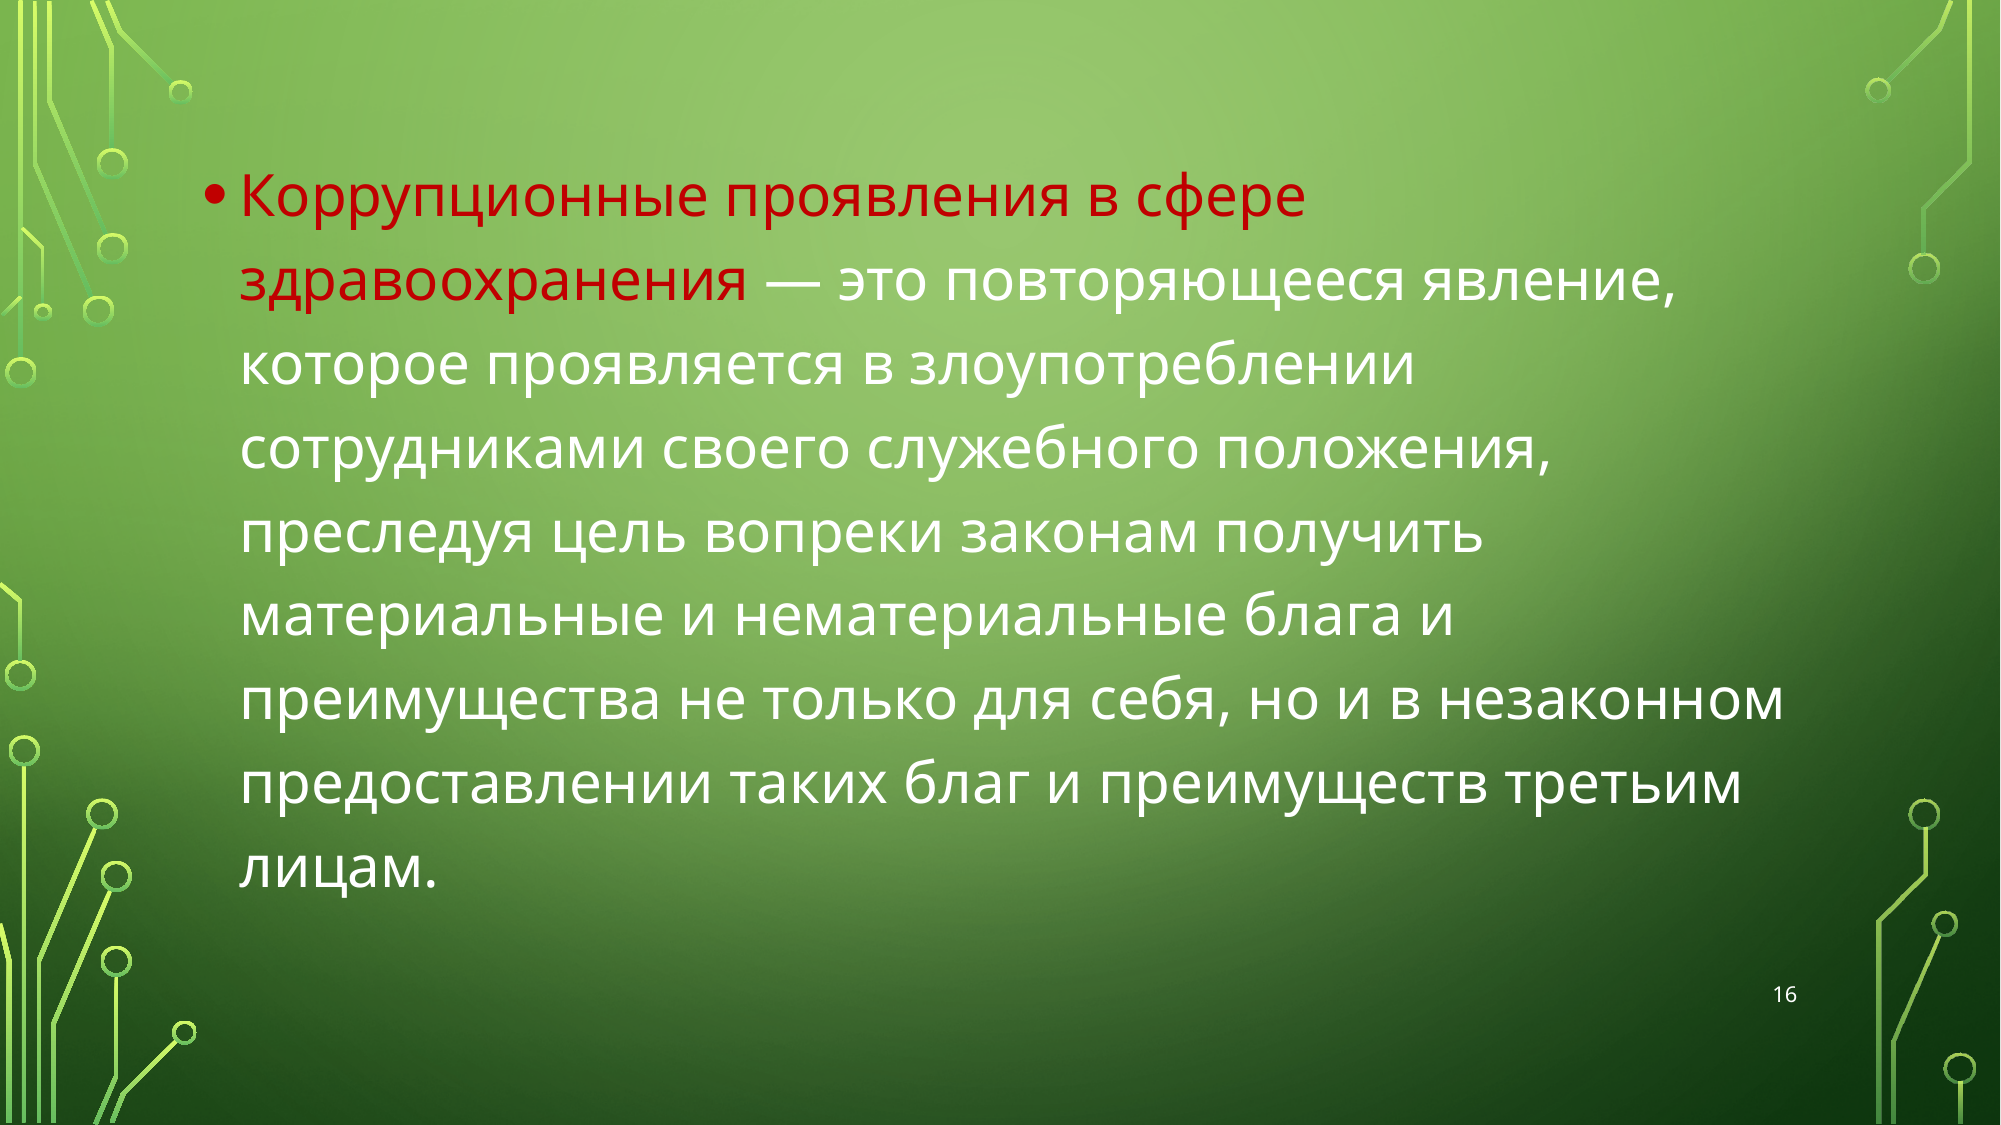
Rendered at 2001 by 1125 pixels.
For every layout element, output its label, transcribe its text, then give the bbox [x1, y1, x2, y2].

list Коррупционные проявления в сфере здравоохранения — это повторяющееся явление, которое проявляется в злоупотреблении сотрудниками своего служебного положения, преследуя цель вопреки законам получить материальные и нематериальные блага и преимущества не только для себя, но и в незаконном предоставлении таких благ и преимуществ третьим лицам. [187, 137, 1813, 950]
slide_number 16 [1685, 965, 1813, 1025]
